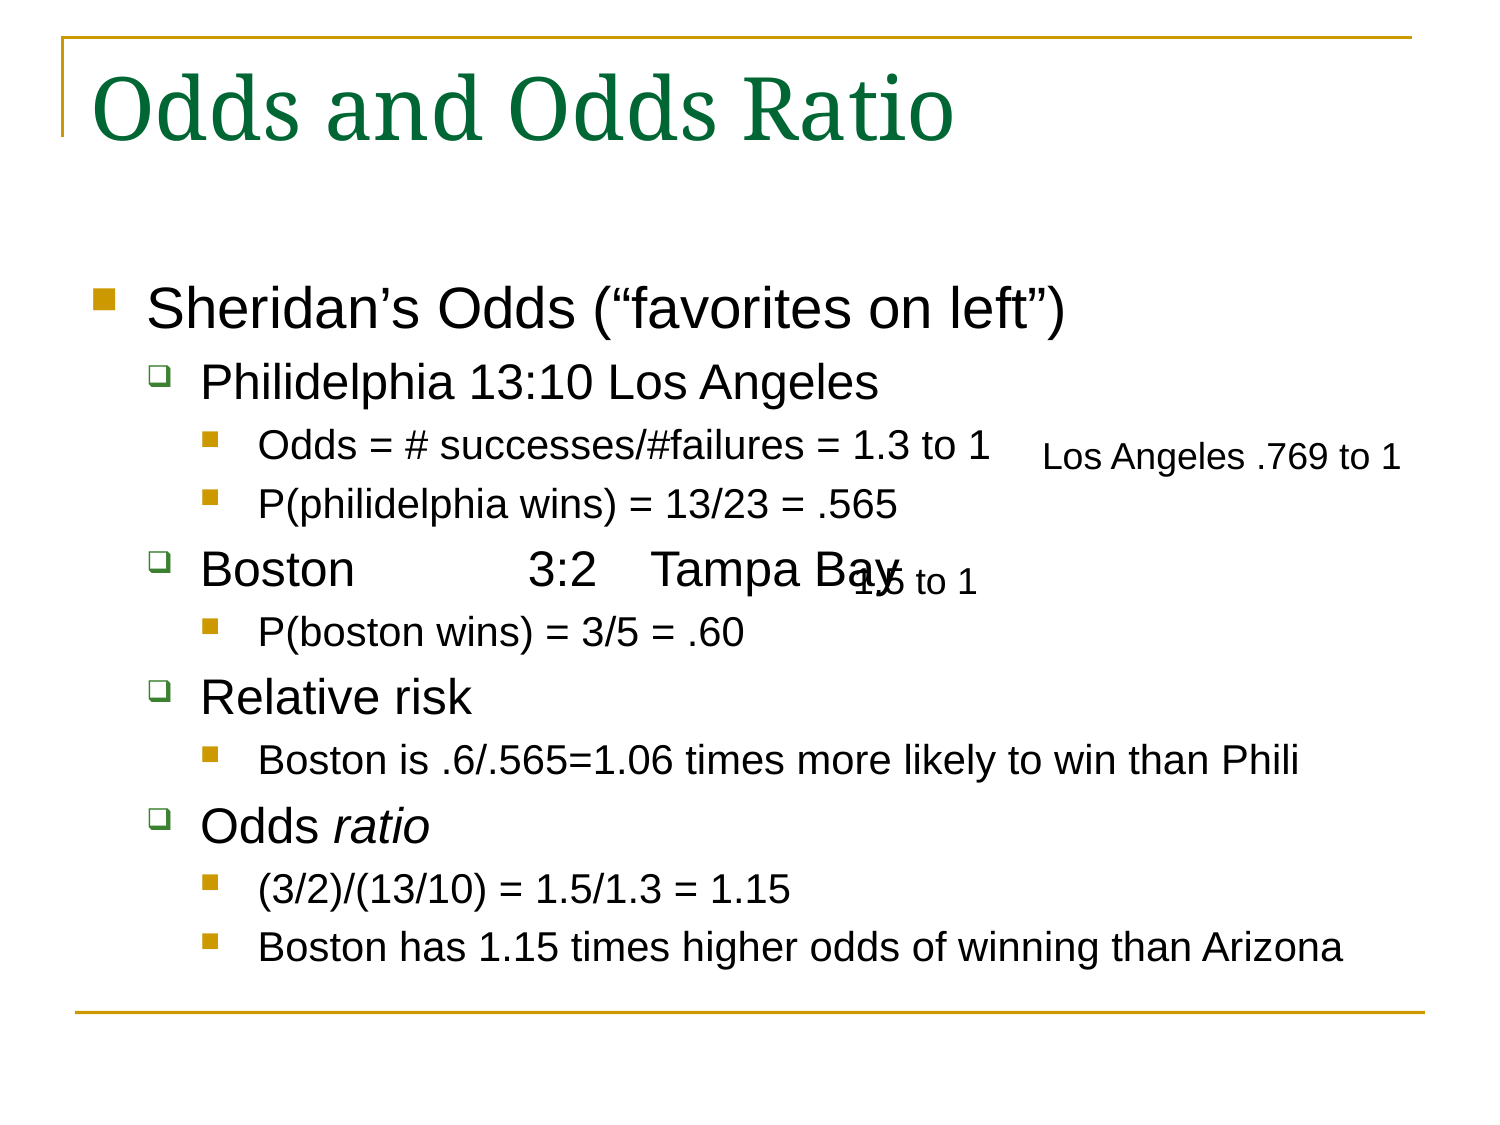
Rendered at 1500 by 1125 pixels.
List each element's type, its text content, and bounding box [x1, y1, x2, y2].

text_box Los Angeles .769 to 1 [1027, 424, 1417, 485]
list Sheridan’s Odds (“favorites on left”) Philidelphia 13:10 Los Angeles Odds = # successes/#failures = 1.3 to 1 P(philidelphia wins) = 13/23 = .565 Boston 3:2 Tampa Bay P(boston wins) = 3/5 = .60 Relative risk Boston is .6/.565=1.06 times more likely to win than Phili Odds ratio (3/2)/(13/10) = 1.5/1.3 = 1.15 Boston has 1.15 times higher odds of winning than Arizona [75, 262, 1425, 1006]
text_box 1.5 to 1 [838, 549, 994, 610]
title Odds and Odds Ratio [75, 45, 1425, 233]
